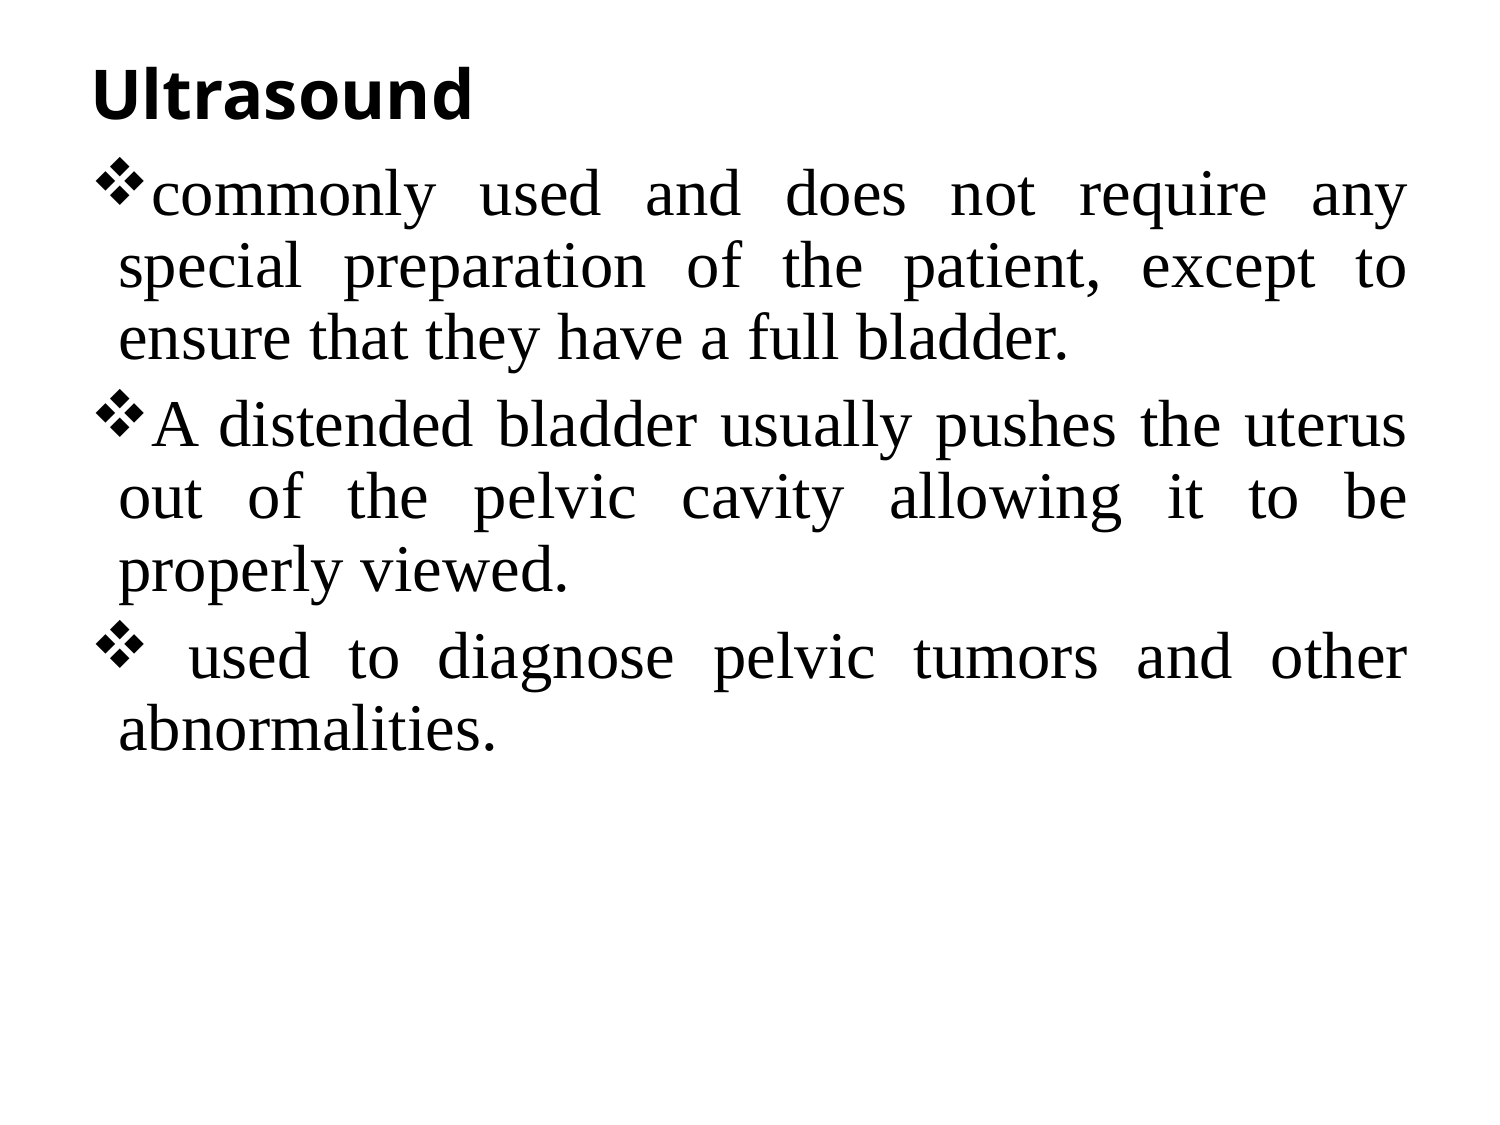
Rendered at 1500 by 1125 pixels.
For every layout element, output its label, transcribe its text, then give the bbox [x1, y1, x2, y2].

list commonly used and does not require any special preparation of the patient, except to ensure that they have a full bladder. A distended bladder usually pushes the uterus out of the pelvic cavity allowing it to be properly viewed. used to diagnose pelvic tumors and other abnormalities. [75, 149, 1425, 1088]
title Ultrasound [75, 45, 1425, 149]
